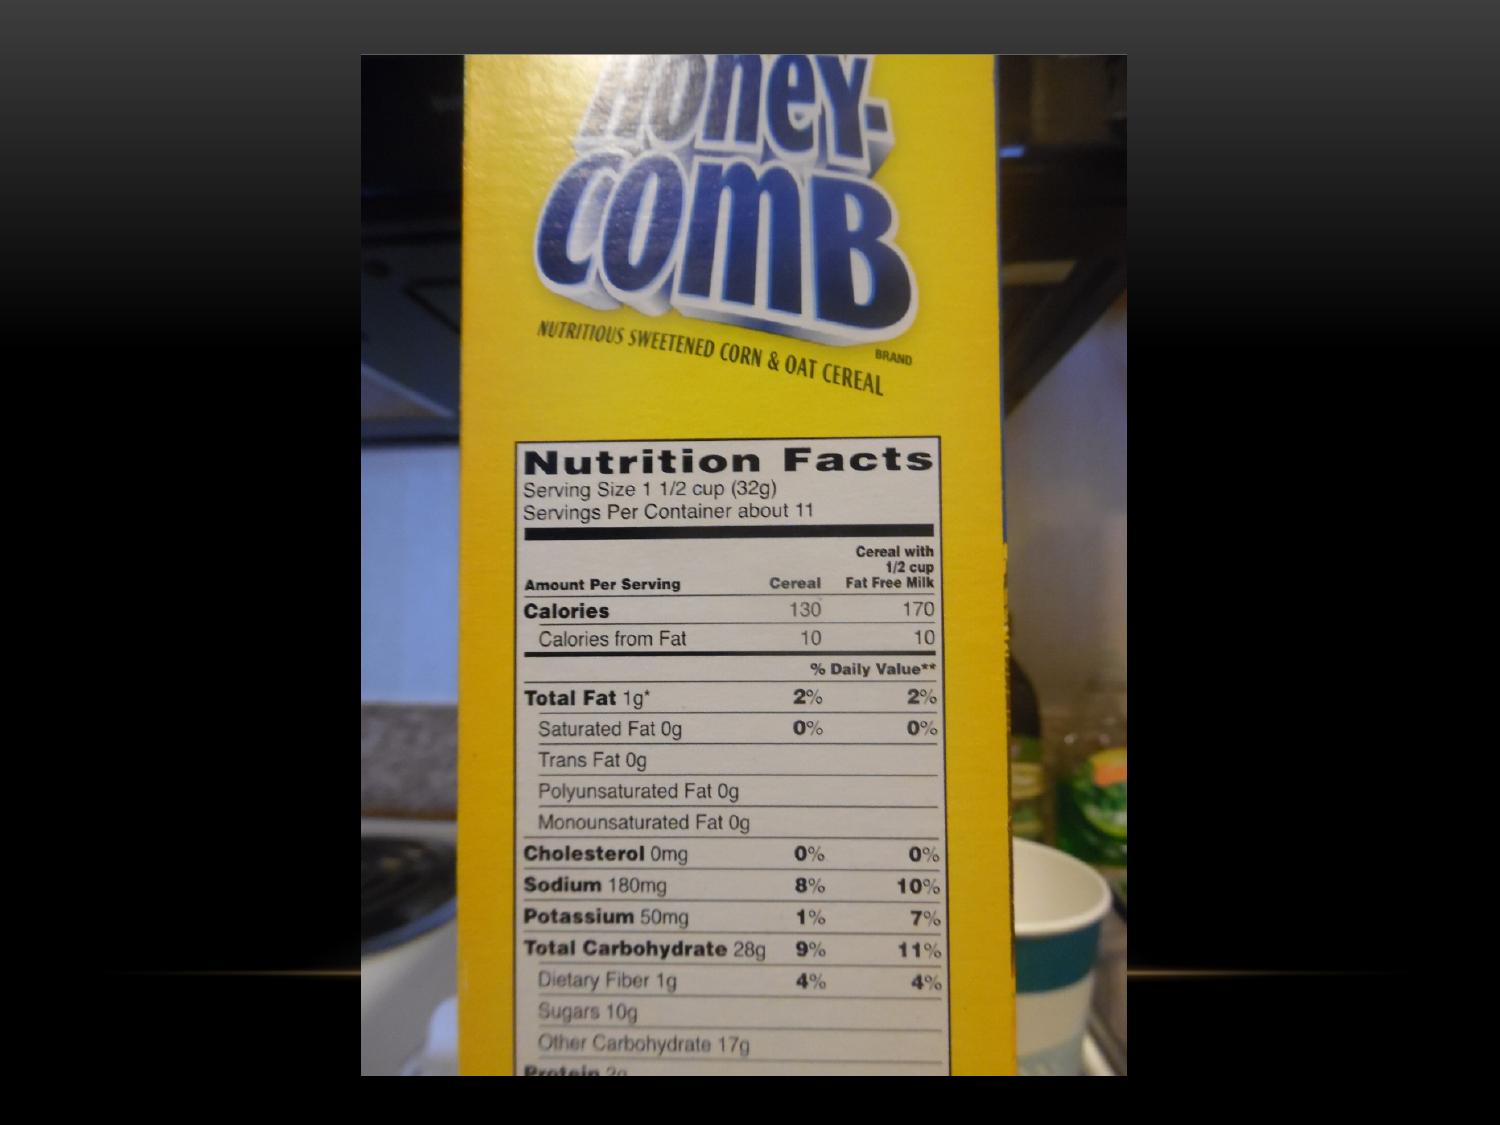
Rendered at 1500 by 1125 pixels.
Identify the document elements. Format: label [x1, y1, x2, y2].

picture [0, 0, 1500, 1125]
list [232, 181, 1255, 949]
